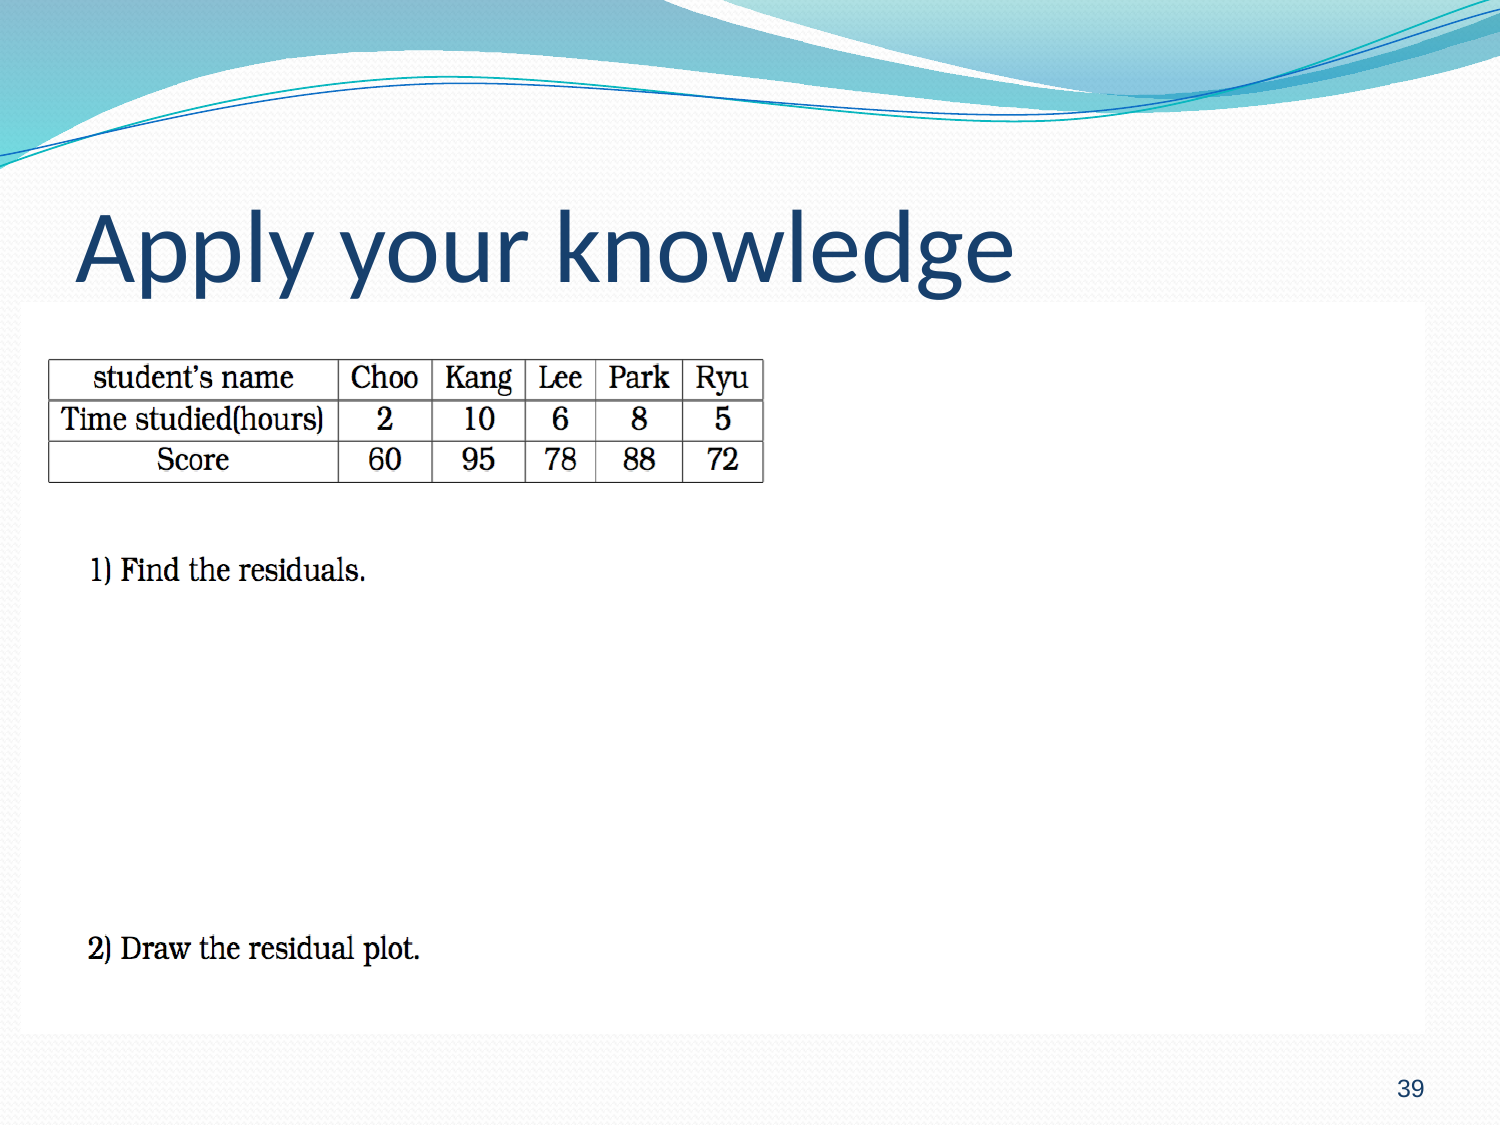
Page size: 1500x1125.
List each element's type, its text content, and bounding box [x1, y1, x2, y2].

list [20, 302, 1426, 1034]
slide_number 39 [1299, 1044, 1425, 1103]
title Apply your knowledge [75, 115, 1425, 302]
